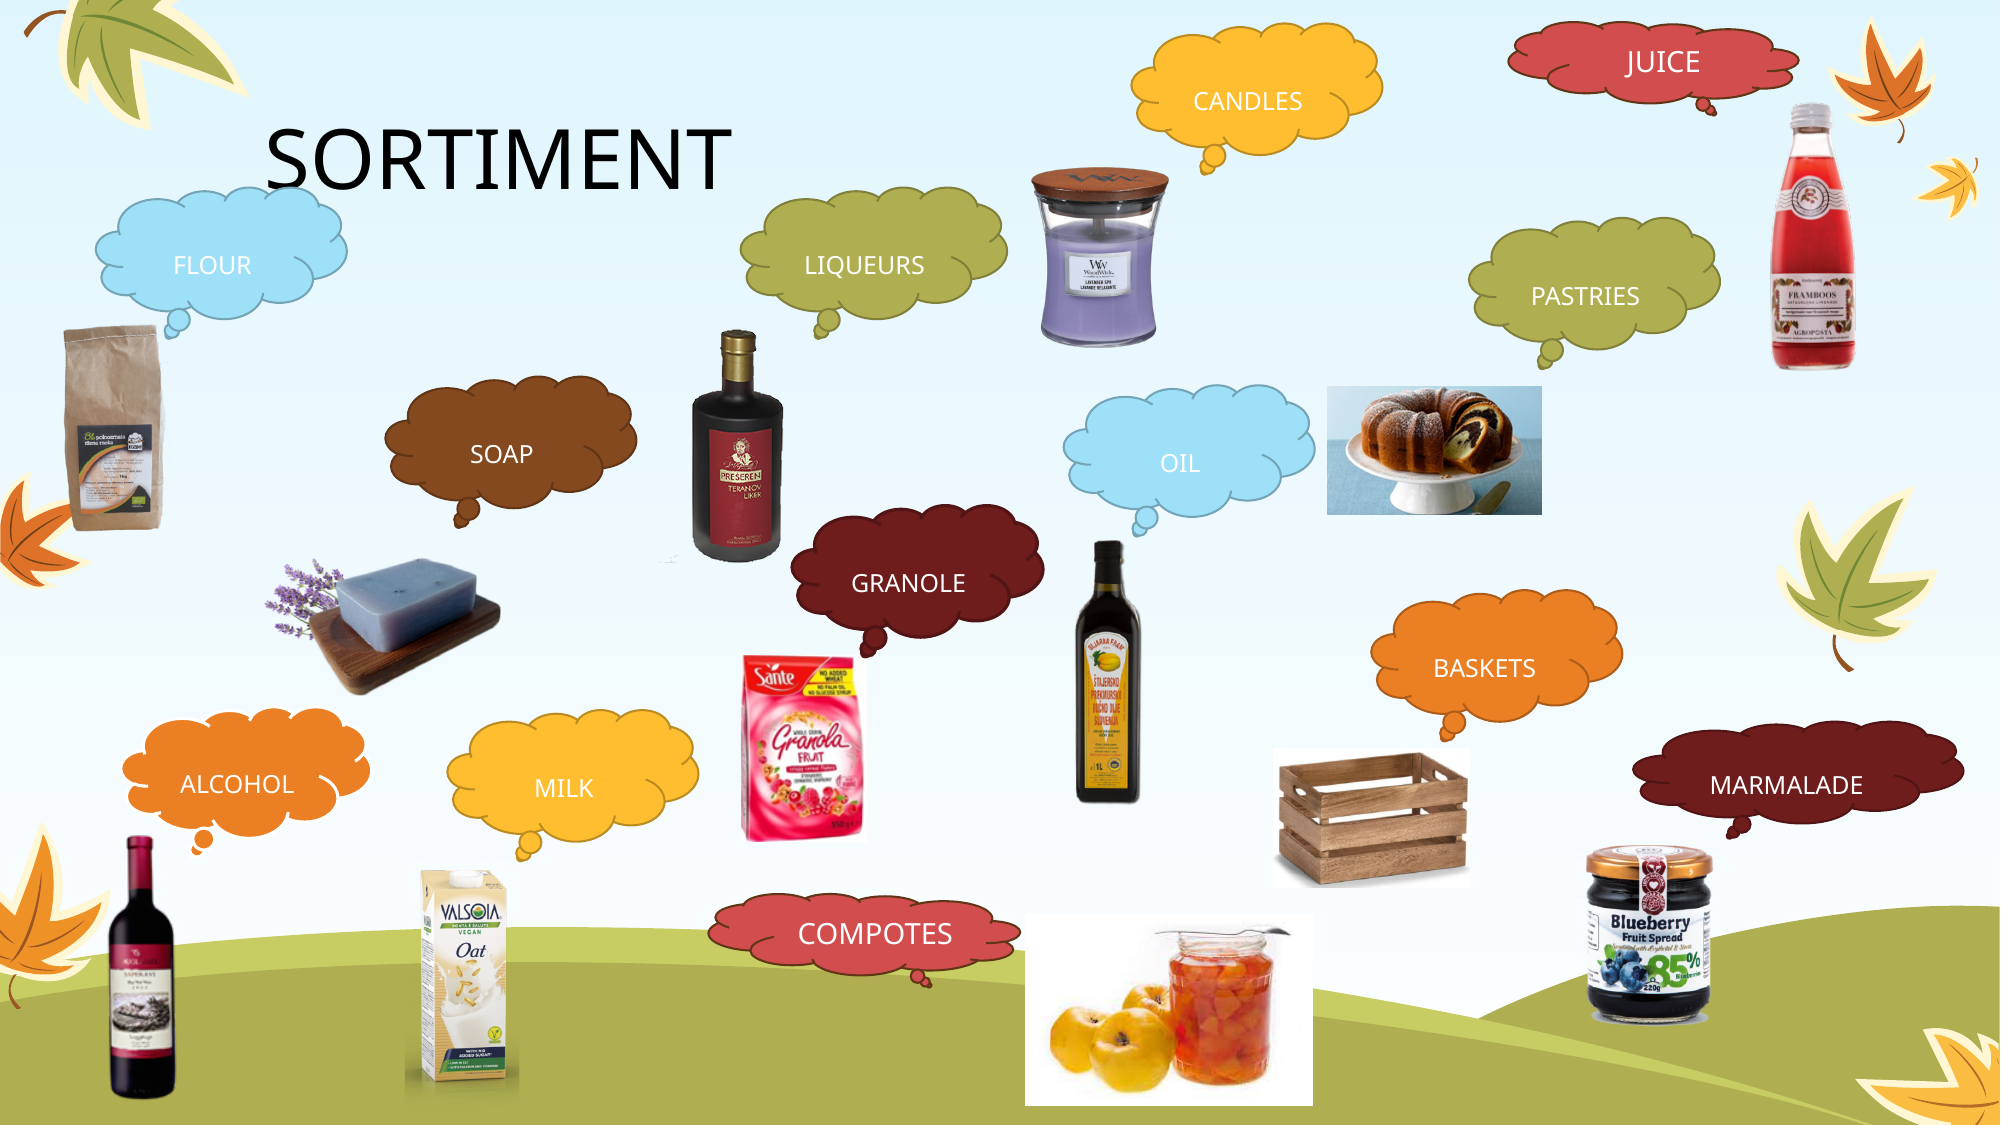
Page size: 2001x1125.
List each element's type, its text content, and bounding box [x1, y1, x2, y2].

text_box SOAP [384, 379, 503, 505]
text_box OIL [1062, 384, 1316, 535]
text_box ALCOHOL [119, 708, 374, 839]
picture [1272, 748, 1471, 888]
text_box CANDLES [1130, 22, 1384, 176]
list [503, 324, 979, 563]
text_box COMPOTES [707, 892, 1022, 989]
picture [22, 817, 261, 1115]
picture [740, 655, 868, 842]
picture [1766, 96, 1885, 380]
text_box BASKETS [1370, 589, 1624, 743]
text_box JUICE [1507, 20, 1800, 117]
text_box GRANOLE [790, 504, 1045, 658]
title SORTIMENT [249, 12, 1749, 216]
text_box LIQUEURS [739, 186, 1009, 324]
picture [1053, 535, 1169, 807]
picture [1576, 839, 1720, 1031]
text_box PASTRIES [1467, 216, 1722, 371]
text_box FLOUR [94, 186, 348, 321]
picture [260, 505, 505, 749]
picture [0, 318, 226, 545]
picture [404, 840, 520, 1116]
picture [1025, 914, 1313, 1106]
picture [1327, 386, 1542, 515]
text_box MILK [446, 709, 700, 863]
picture [1031, 167, 1169, 348]
text_box MARMALADE [1632, 720, 1965, 840]
